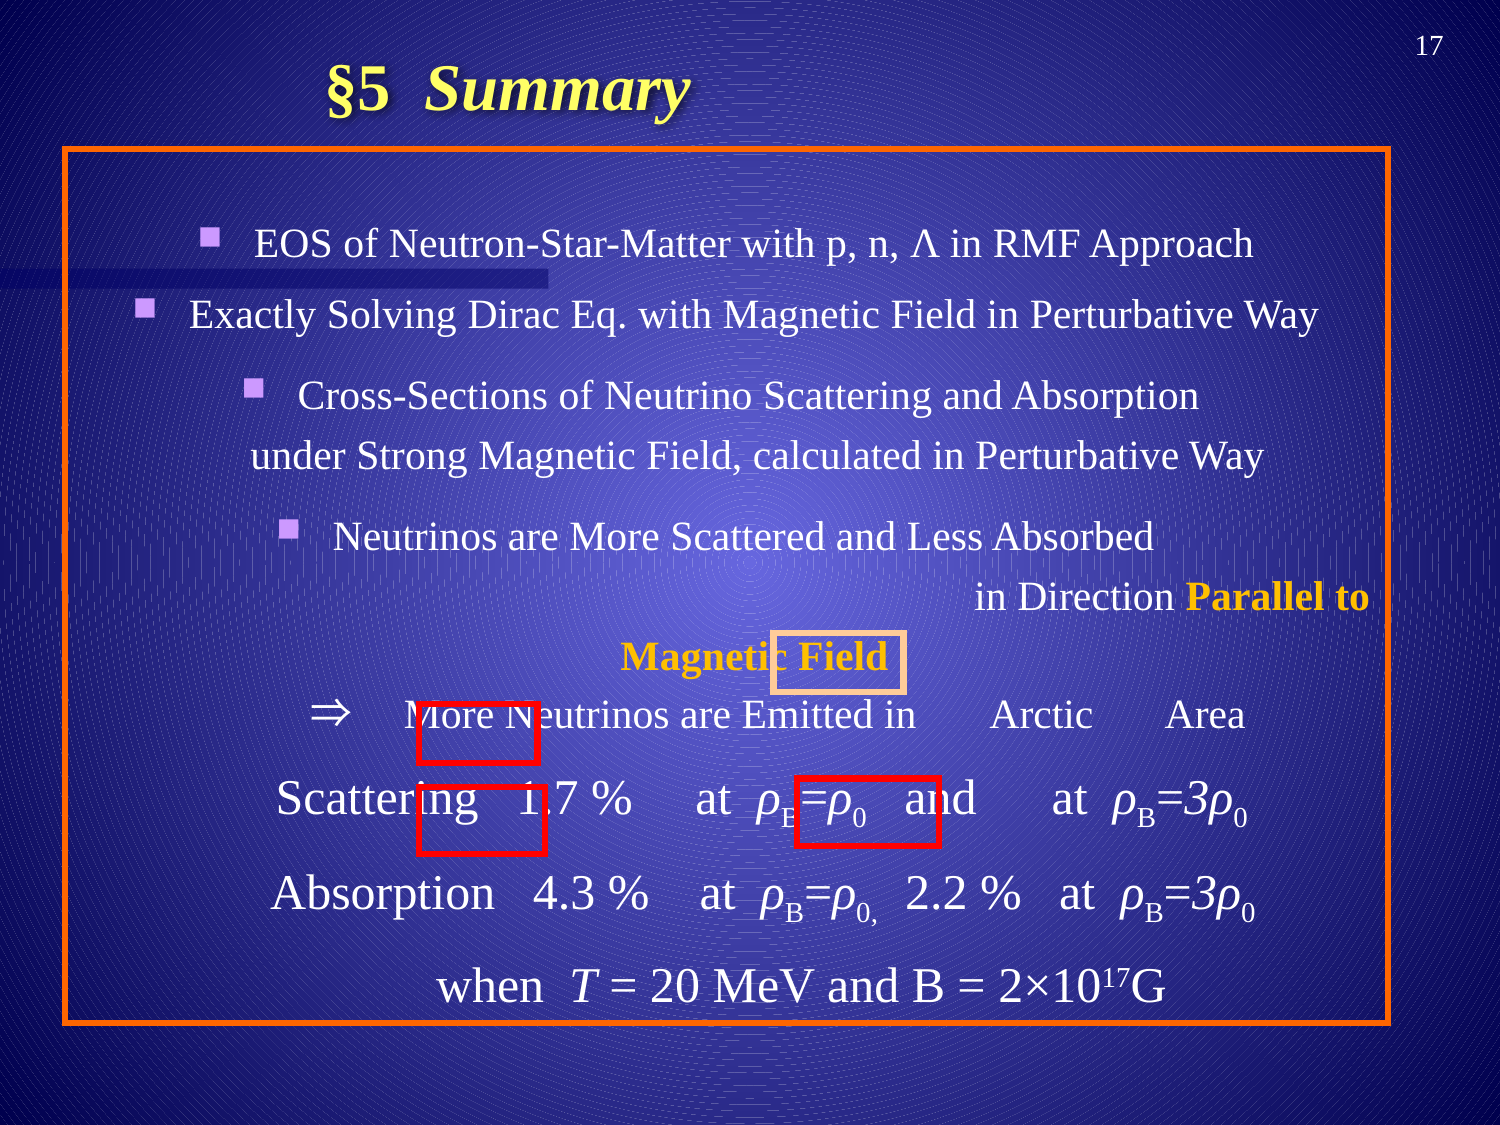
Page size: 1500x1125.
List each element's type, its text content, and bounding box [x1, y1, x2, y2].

text_box §5 Summary [53, 19, 963, 132]
text_box [773, 633, 904, 693]
text_box EOS of Neutron-Star-Matter with p, n, Λ in RMF Approach Exactly Solving Dirac Eq. with Magnetic Field in Perturbative Way Cross-Sections of Neutrino Scattering and Absorption under Strong Magnetic Field, calculated in Perturbative Way Neutrinos are More Scattered and Less Absorbed in Direction Parallel to Magnetic Field ⇒ More Neutrinos are Emitted in Arctic Area Scattering 1.7 % at ρB=ρ0 and at ρB=3ρ0 Absorption 4.3 % at ρB=ρ0, 2.2 % at ρB=3ρ0 when T = 20 MeV and B = 2×1017G [64, 148, 1388, 1024]
text_box [419, 704, 538, 764]
text_box 17 [1146, 18, 1459, 94]
text_box [797, 778, 939, 846]
text_box [419, 786, 545, 855]
